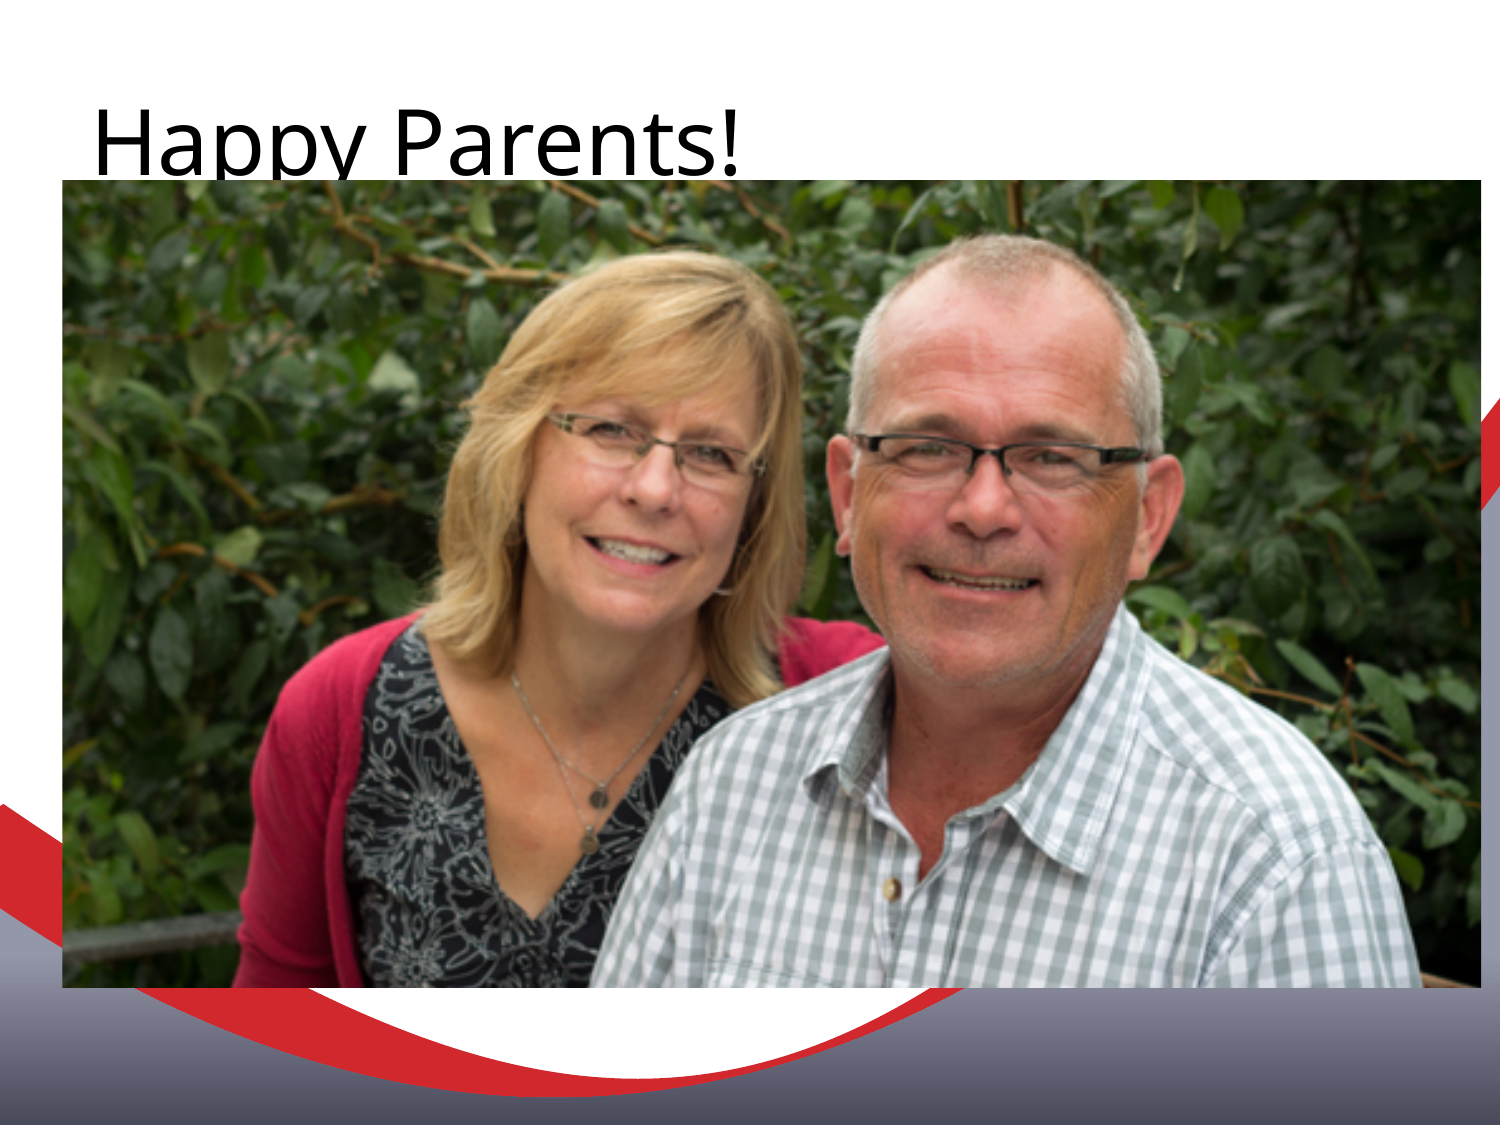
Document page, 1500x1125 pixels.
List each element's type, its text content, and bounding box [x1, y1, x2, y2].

title Happy Parents! [75, 45, 1425, 178]
picture [62, 180, 1482, 988]
